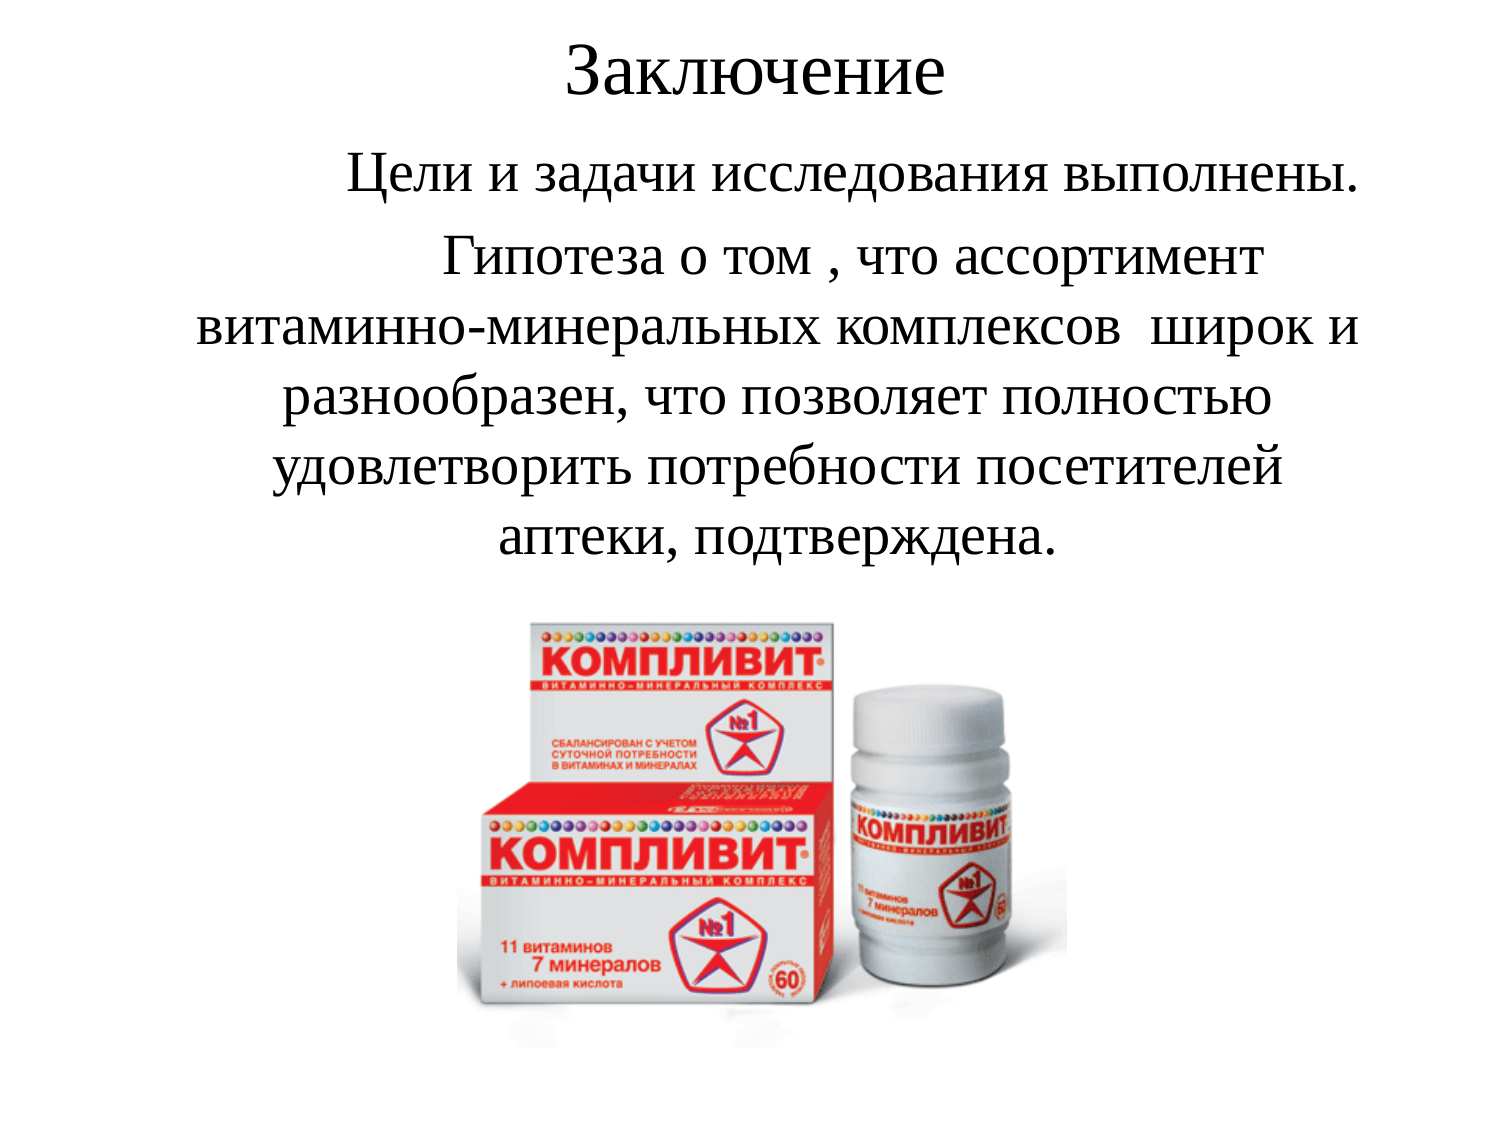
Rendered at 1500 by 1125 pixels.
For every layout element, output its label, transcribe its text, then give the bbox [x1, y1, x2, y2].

picture [456, 573, 1067, 1048]
list Цели и задачи исследования выполнены. Гипотеза о том , что ассортимент витаминно-минеральных комплексов широк и разнообразен, что позволяет полностью удовлетворить потребности посетителей аптеки, подтверждена. [117, 117, 1384, 997]
title Заключение [117, 0, 1396, 129]
